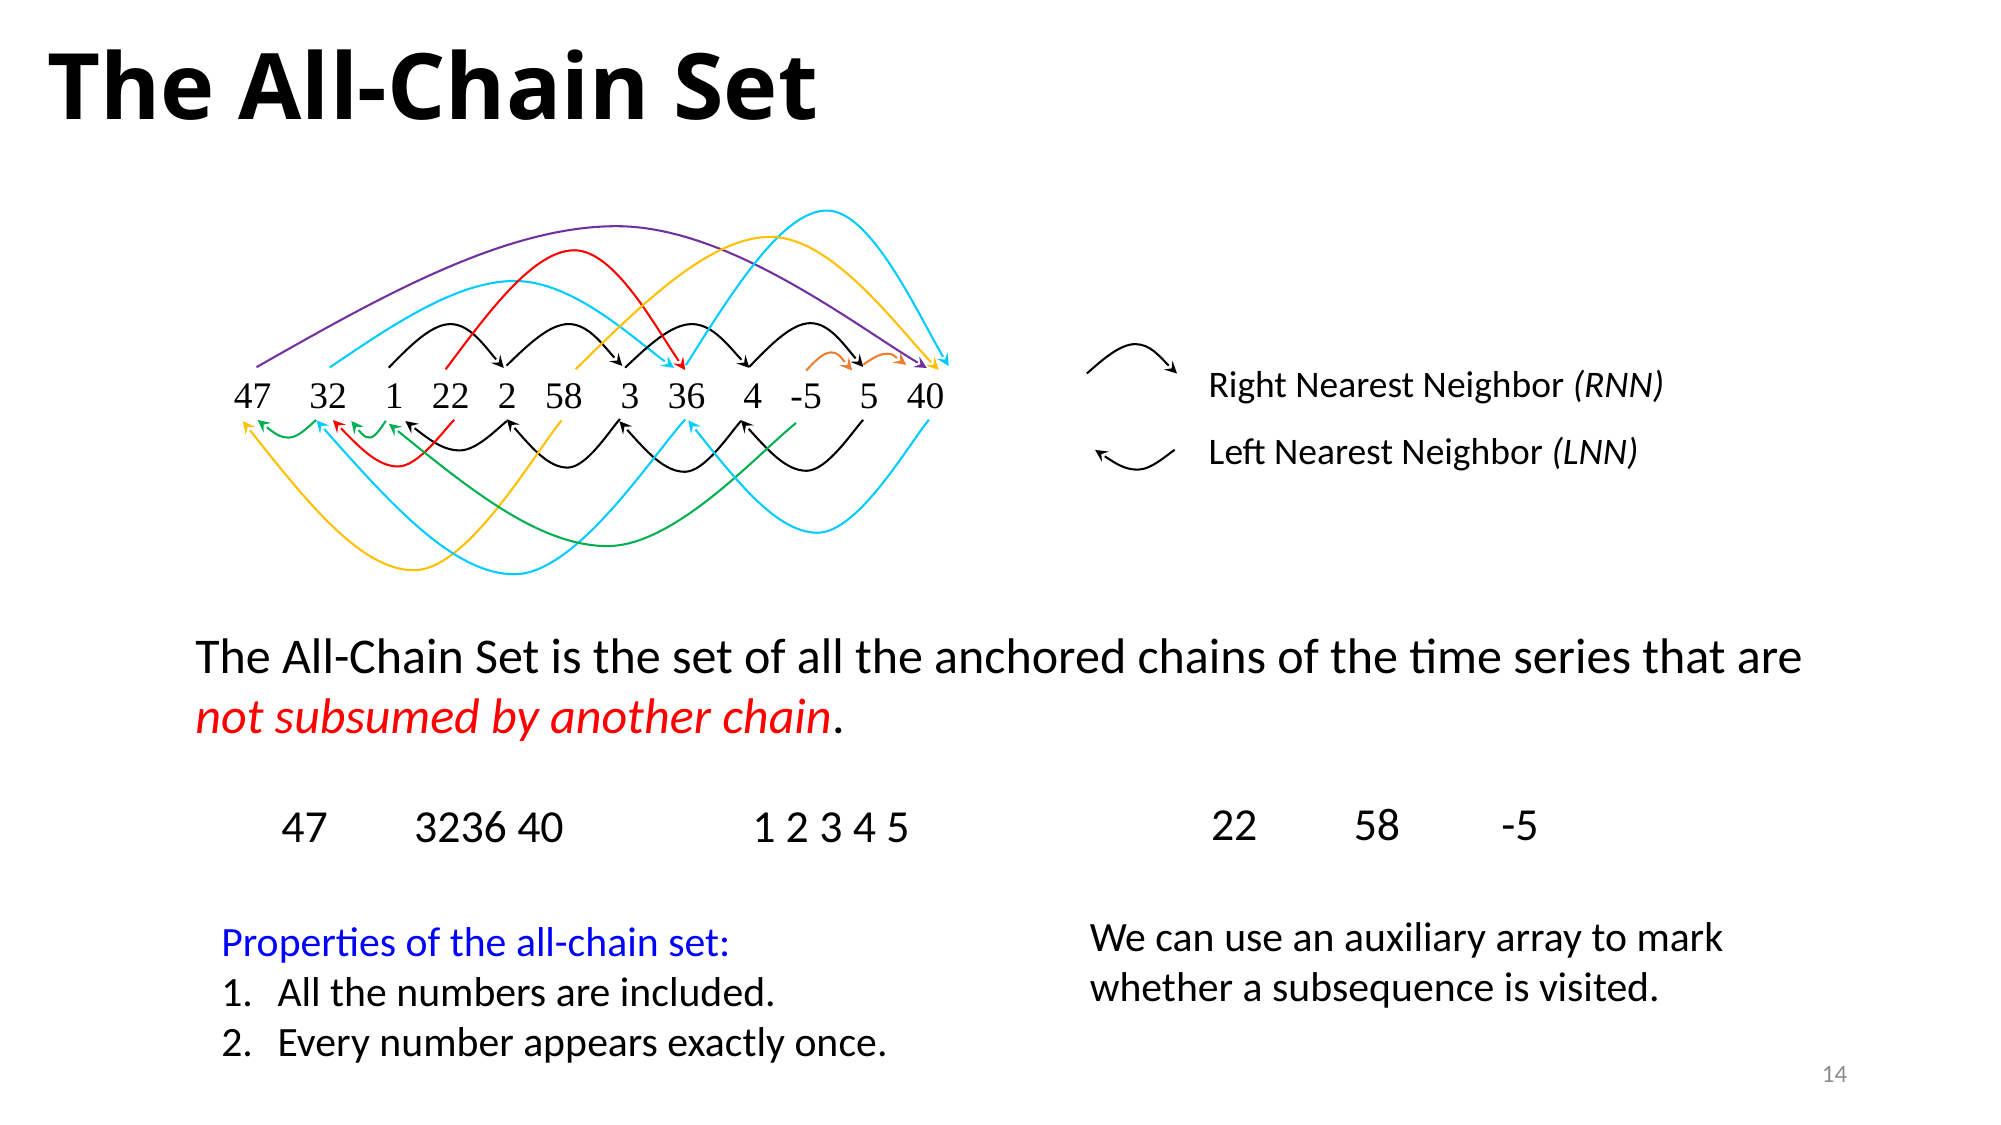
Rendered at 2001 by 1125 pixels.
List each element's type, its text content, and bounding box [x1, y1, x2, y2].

text_box 22 [1196, 787, 1275, 858]
text_box We can use an auxiliary array to mark whether a subsequence is visited. [1075, 902, 1775, 1018]
text_box Properties of the all-chain set: All the numbers are included. Every number appears exactly once. [206, 907, 907, 1073]
text_box -5 [1486, 787, 1727, 858]
text_box 47 [266, 789, 507, 860]
text_box Right Nearest Neighbor (RNN) [1193, 352, 1707, 413]
text_box [1086, 343, 1178, 375]
text_box The All-Chain Set [32, 31, 1758, 148]
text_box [219, 210, 980, 575]
text_box [1095, 448, 1176, 471]
text_box Left Nearest Neighbor (LNN) [1193, 419, 1707, 480]
slide_number 14 [1412, 1042, 1863, 1103]
text_box 58 [1338, 787, 1425, 858]
text_box The All-Chain Set is the set of all the anchored chains of the time series that are not subsumed by another chain. [180, 616, 1863, 752]
